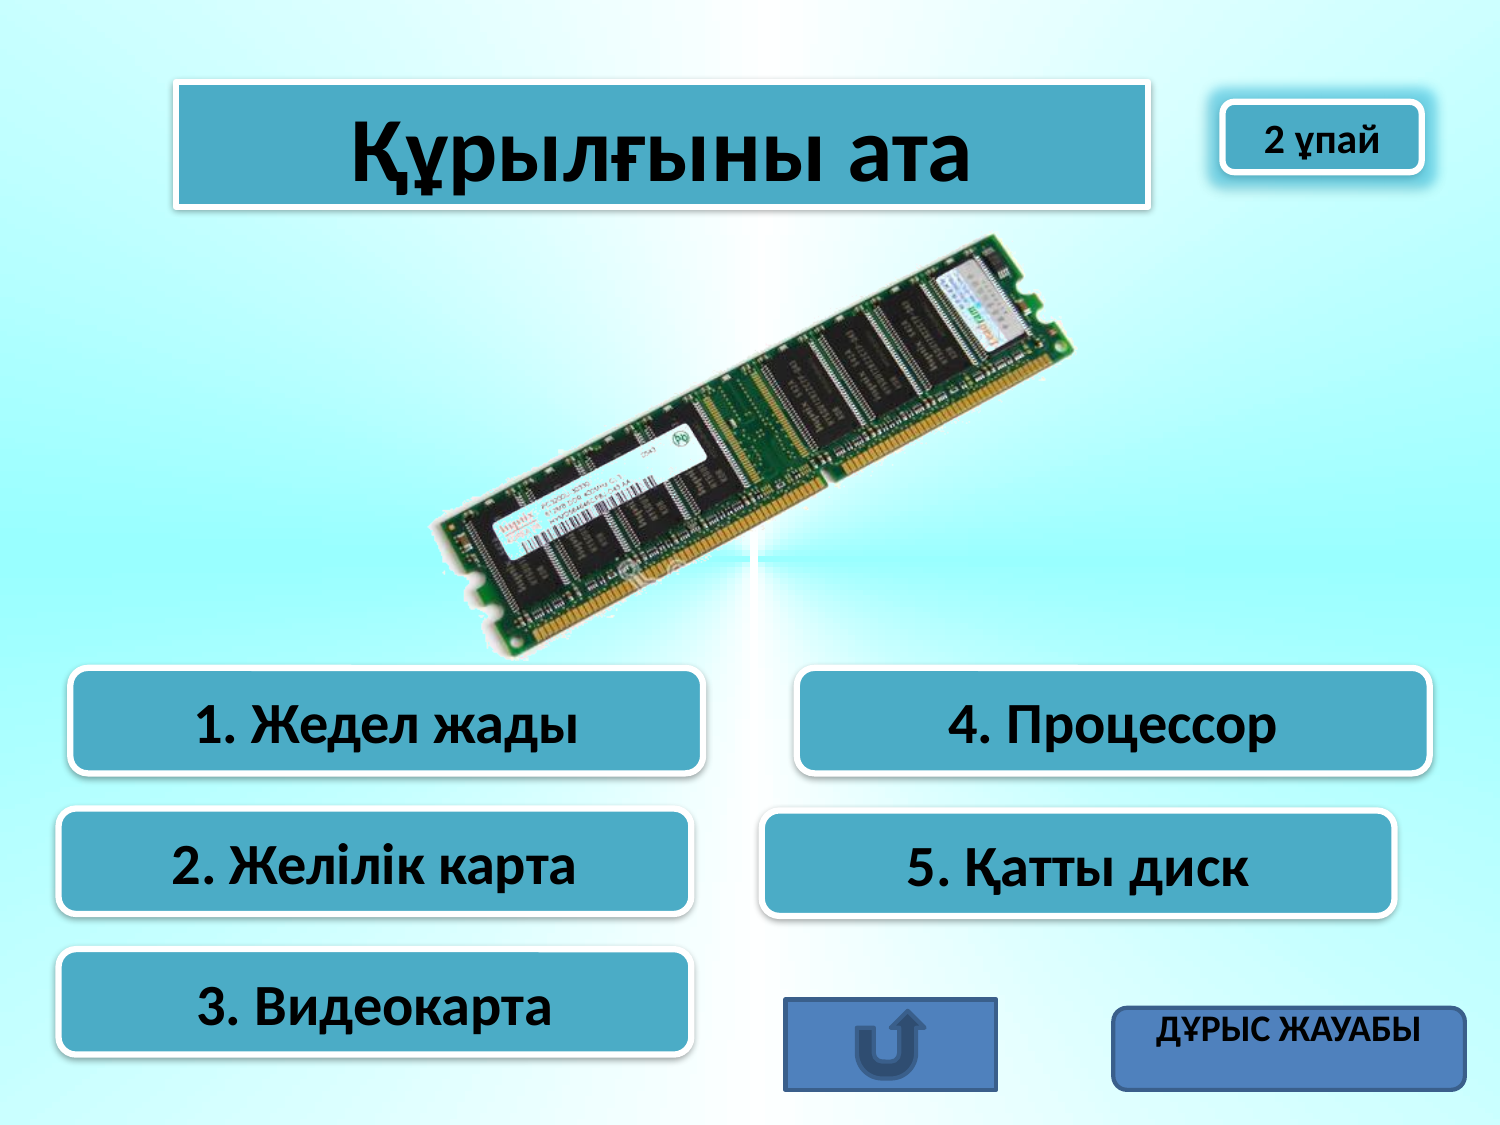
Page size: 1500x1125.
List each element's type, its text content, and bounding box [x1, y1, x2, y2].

text_box ДҰРЫС ЖАУАБЫ [1111, 1005, 1467, 1092]
text_box Құрылғыны ата [173, 79, 1151, 210]
text_box 2 ұпай [1219, 98, 1425, 176]
text_box 1. Жедел жады [67, 664, 707, 777]
text_box 4. Процессор [793, 664, 1433, 777]
text_box 3. Видеокарта [55, 945, 695, 1058]
text_box 5. Қатты диск [758, 807, 1398, 920]
text_box [783, 997, 998, 1092]
text_box 2. Желілік карта [55, 805, 695, 918]
picture [0, 0, 1500, 1125]
